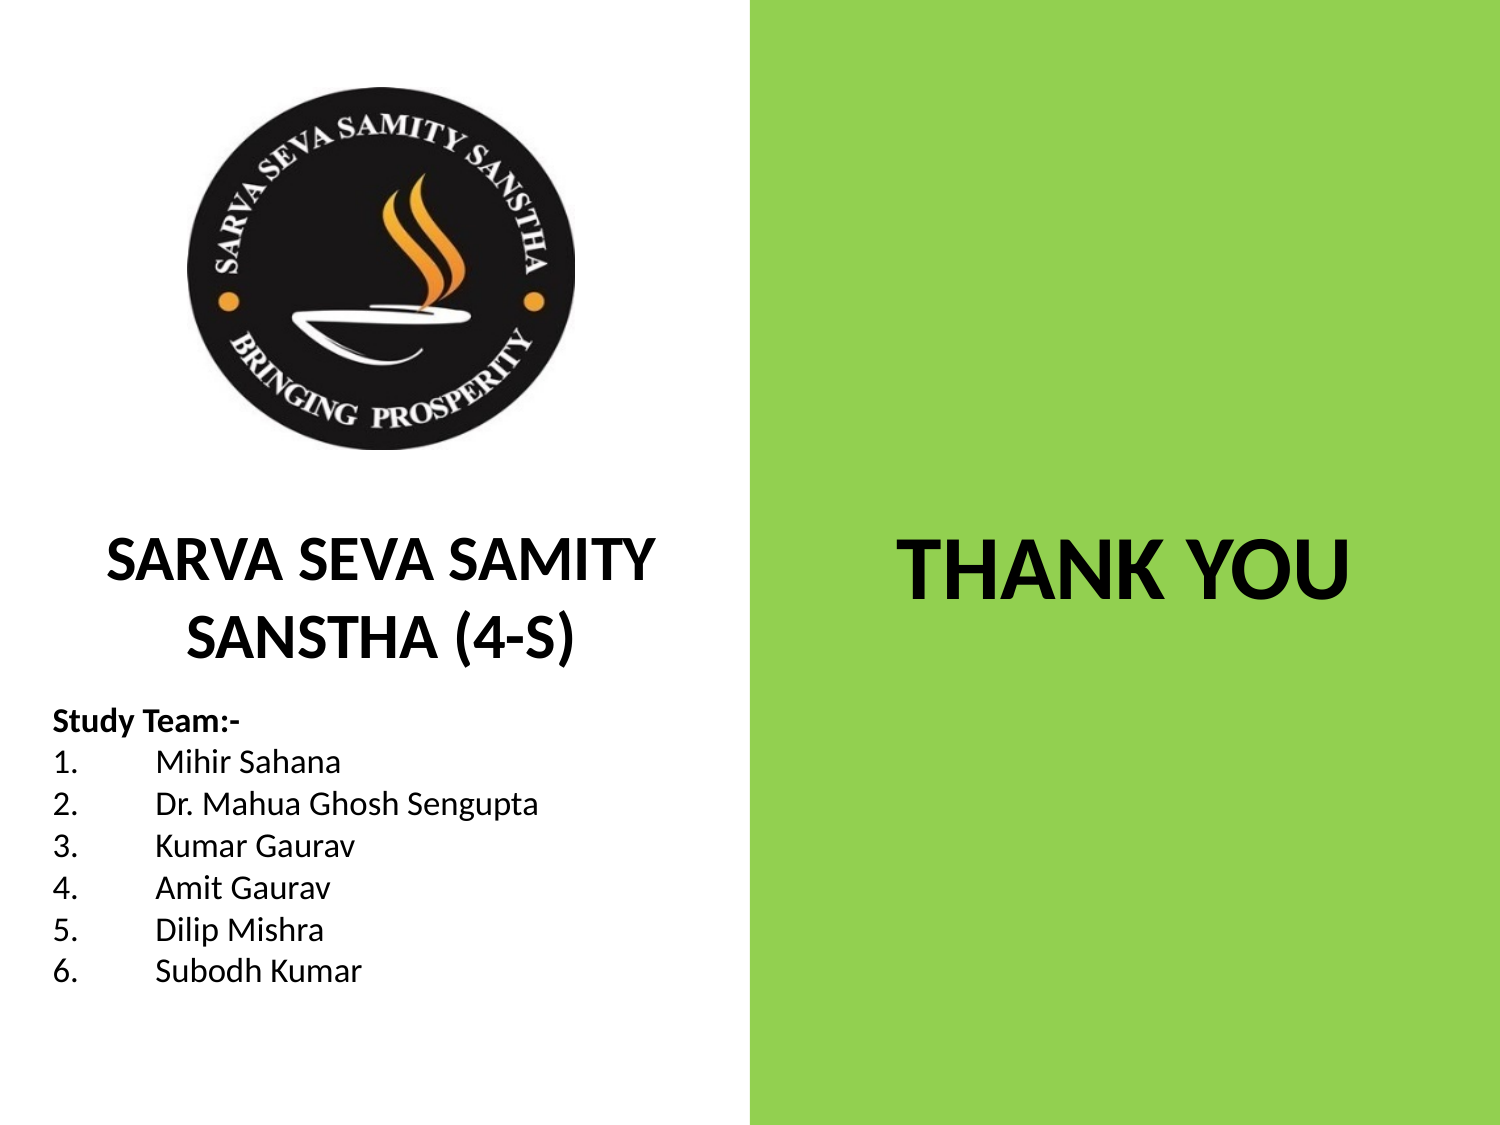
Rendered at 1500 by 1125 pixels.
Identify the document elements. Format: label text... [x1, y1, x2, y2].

title SARVA SEVA SAMITY SANSTHA (4-S) [75, 487, 688, 687]
picture [187, 87, 576, 451]
text_box Study Team:- Mihir Sahana Dr. Mahua Ghosh Sengupta Kumar Gaurav Amit Gaurav Dilip Mishra Subodh Kumar [37, 687, 725, 1025]
text_box THANK YOU [749, 0, 1500, 1125]
